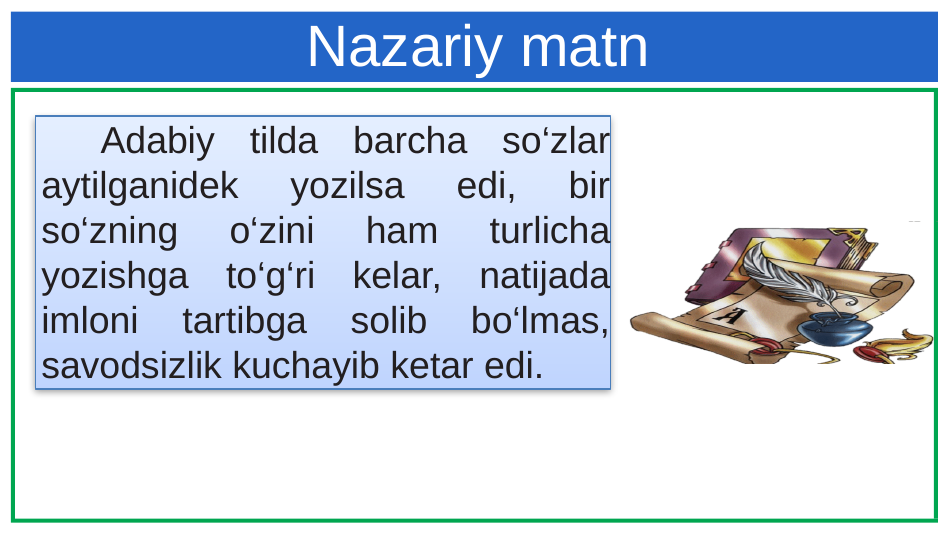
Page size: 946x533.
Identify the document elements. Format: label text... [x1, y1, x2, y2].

title Nazariy matn [60, 7, 897, 79]
picture [625, 221, 938, 364]
list Adabiy tilda barcha so‘zlar aytilganidek yozilsa edi, bir so‘zning o‘zini ham turlicha yozishga to‘g‘ri kelar, natijada imloni tartibga solib bo‘lmas, savodsizlik kuchayib ketar edi. [35, 115, 611, 390]
